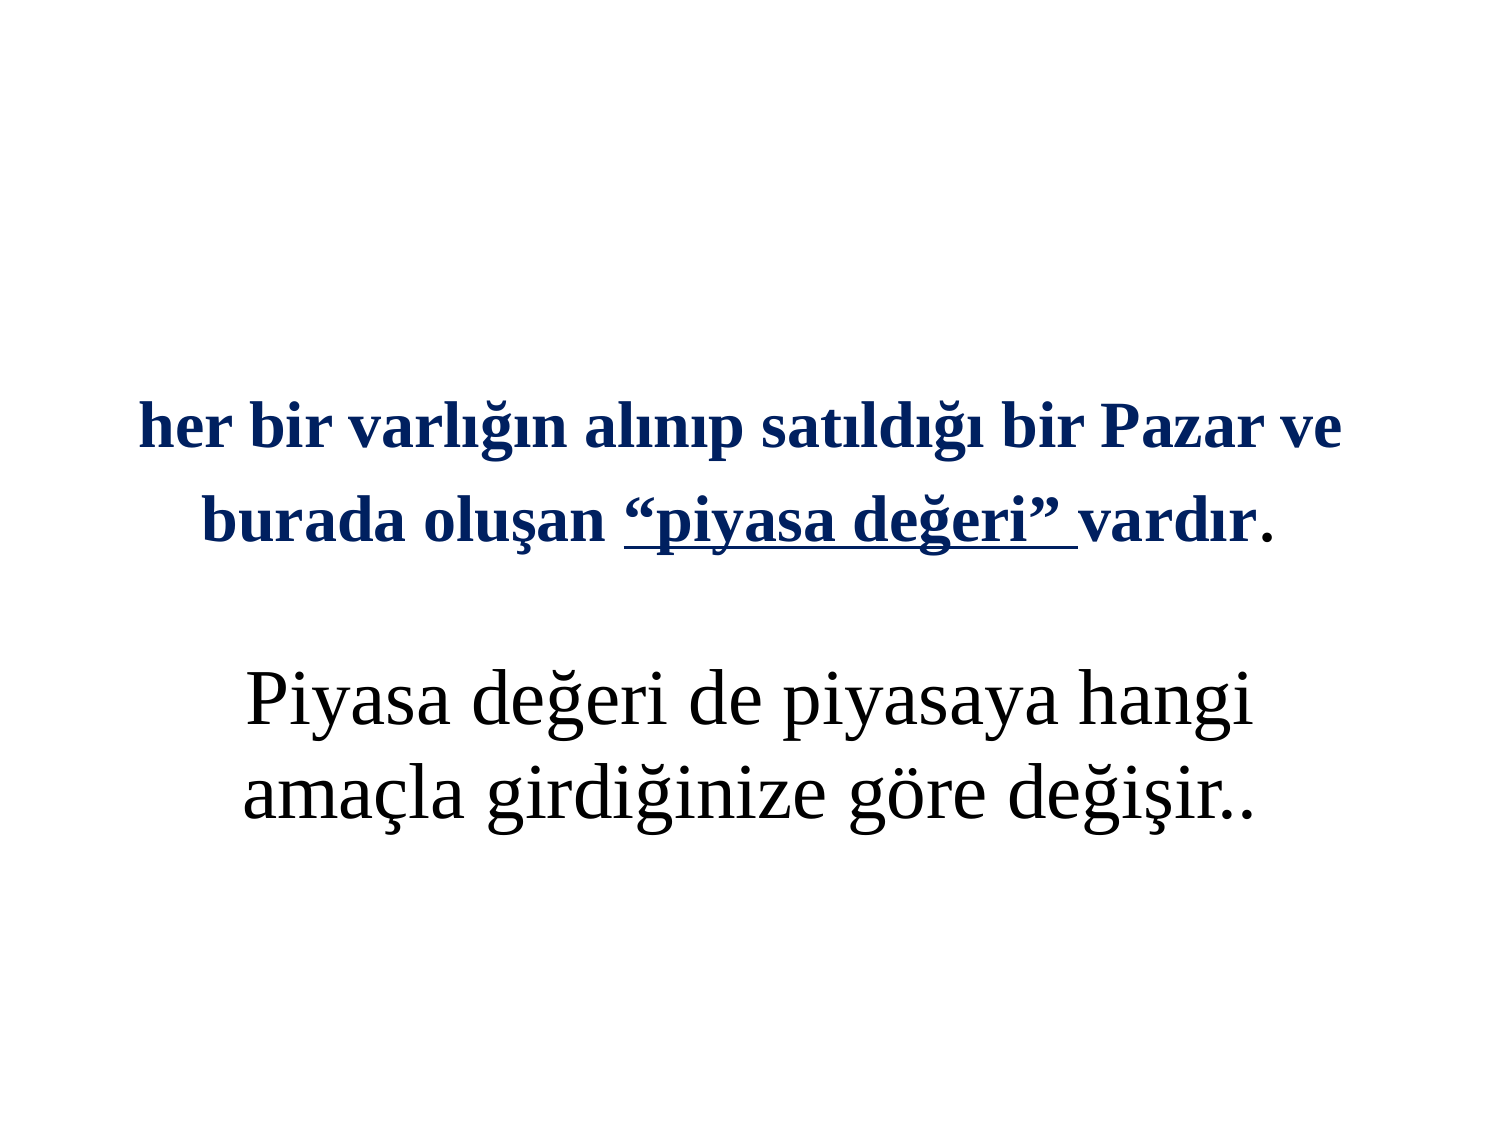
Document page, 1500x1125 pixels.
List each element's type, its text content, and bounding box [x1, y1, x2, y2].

title her bir varlığın alınıp satıldığı bir Pazar ve burada oluşan “piyasa değeri” vardır. [112, 349, 1388, 591]
subtitle Piyasa değeri de piyasaya hangi amaçla girdiğinize göre değişir.. [225, 637, 1275, 925]
